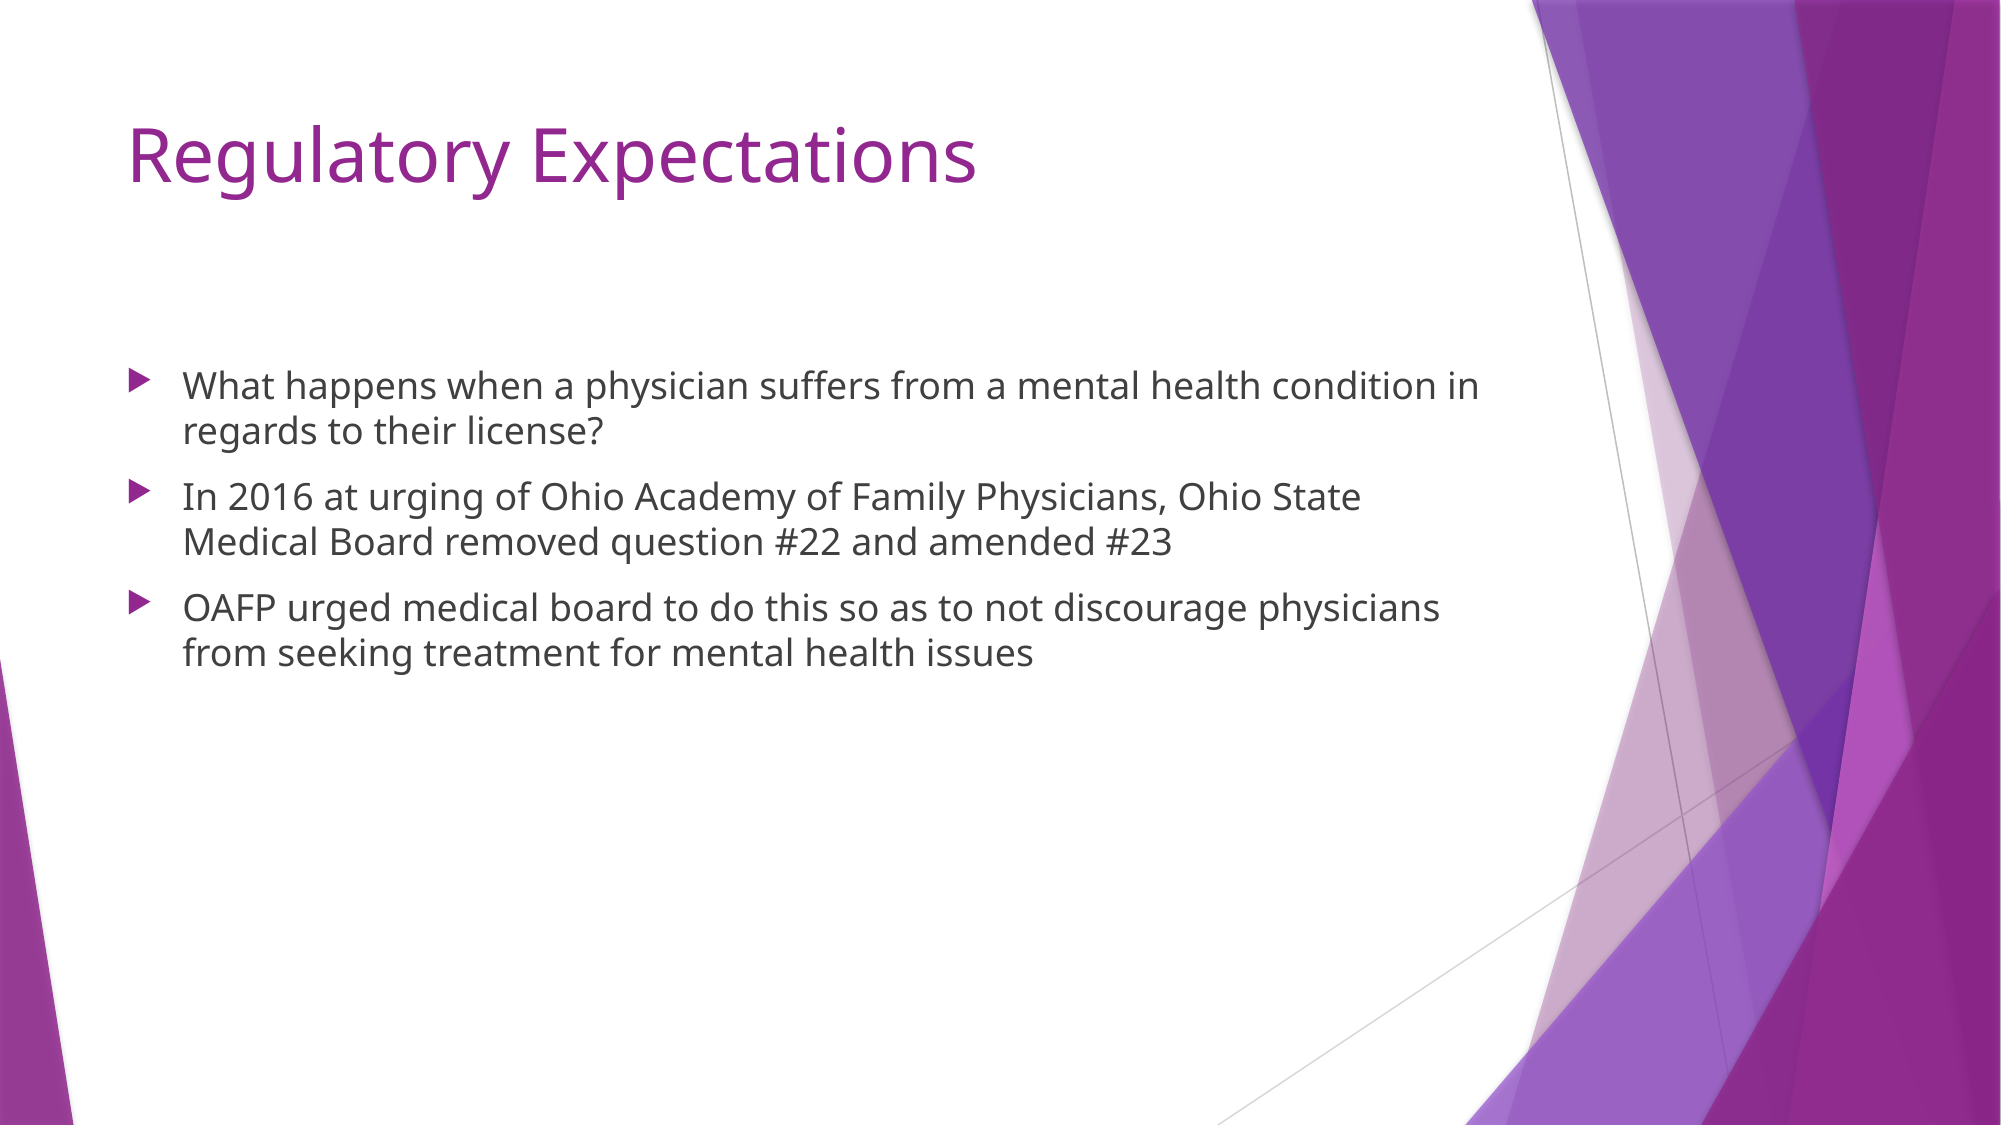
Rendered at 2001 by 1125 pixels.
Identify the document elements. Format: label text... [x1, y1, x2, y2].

list What happens when a physician suffers from a mental health condition in regards to their license? In 2016 at urging of Ohio Academy of Family Physicians, Ohio State Medical Board removed question #22 and amended #23 OAFP urged medical board to do this so as to not discourage physicians from seeking treatment for mental health issues [111, 354, 1522, 992]
title Regulatory Expectations [111, 99, 1522, 317]
